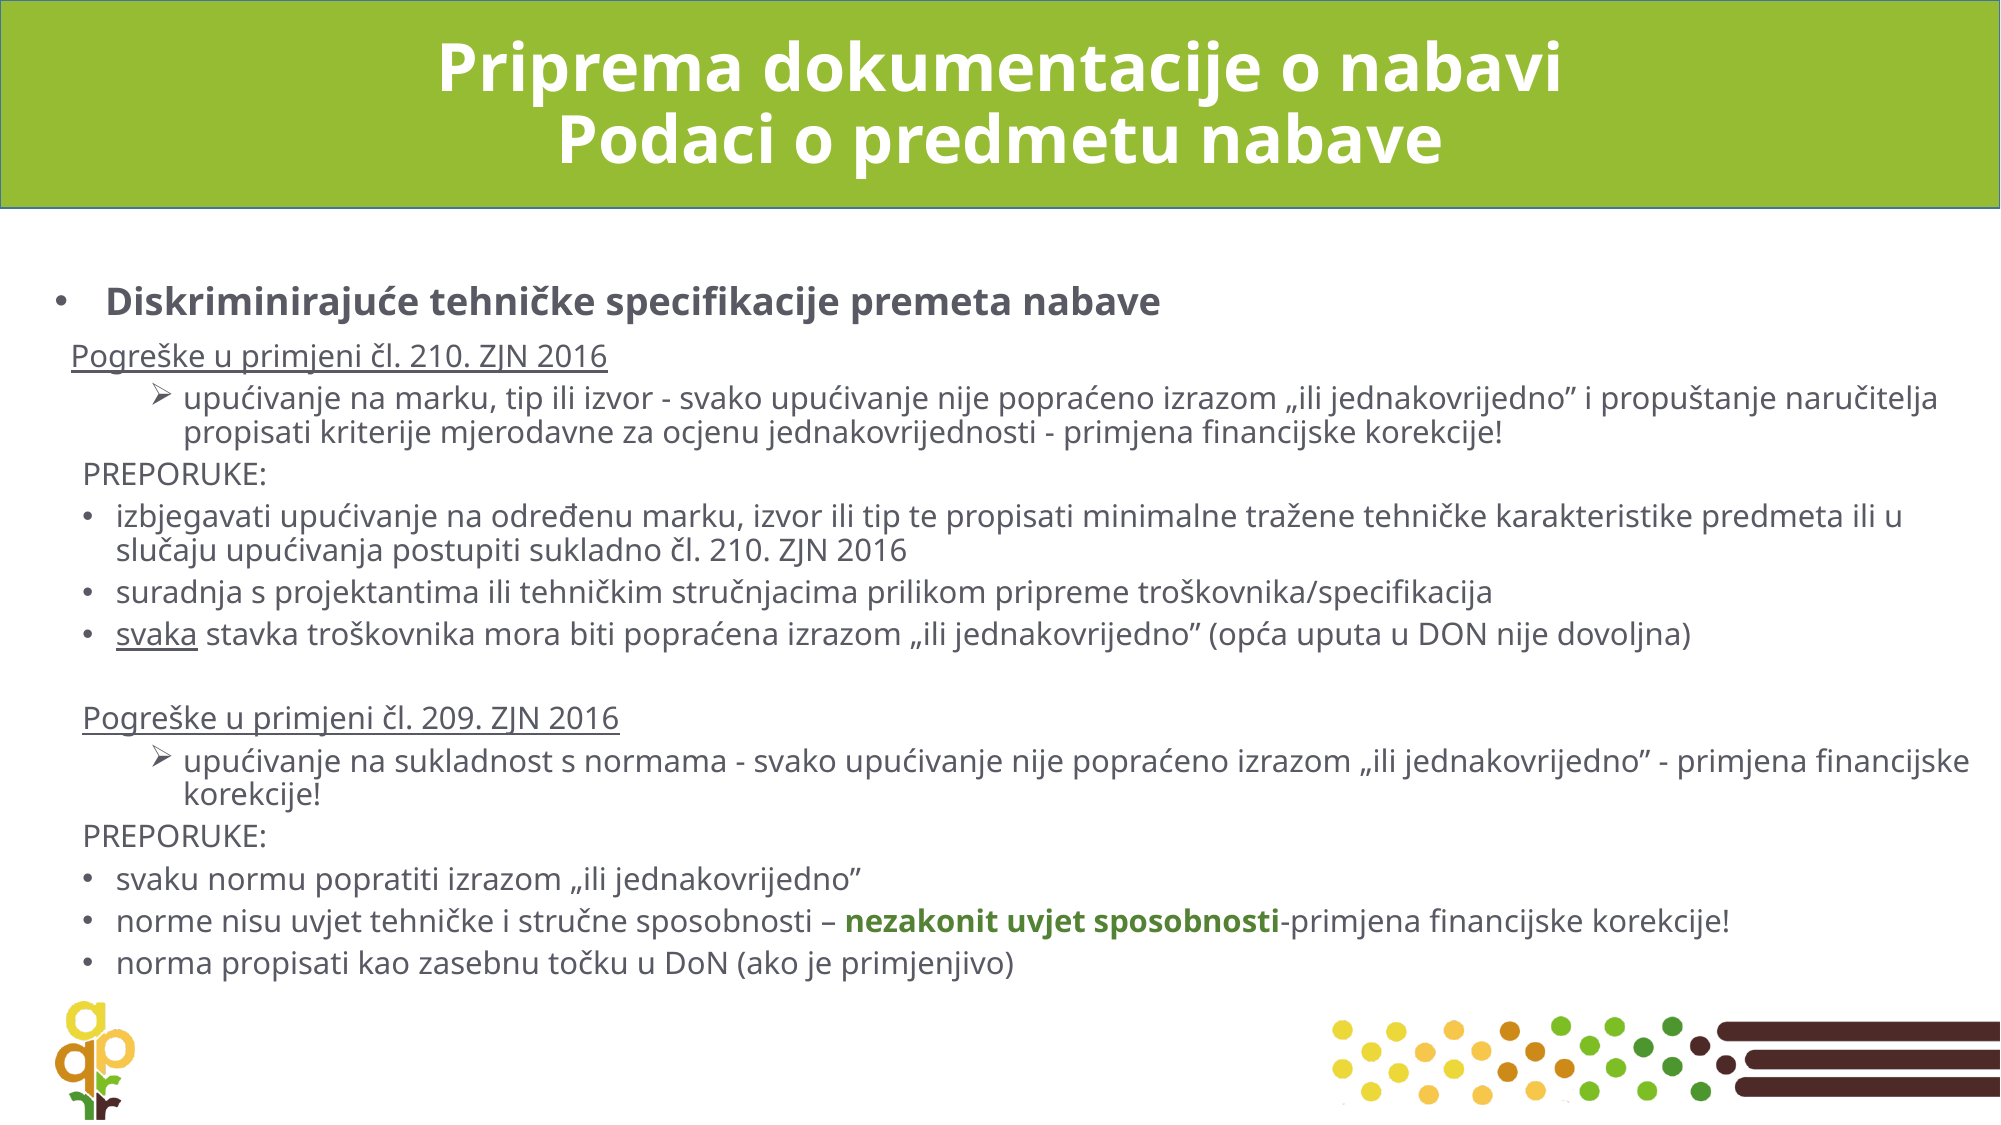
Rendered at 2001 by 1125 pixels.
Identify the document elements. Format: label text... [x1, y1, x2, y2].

title Priprema dokumentacije o nabavi Podaci o predmetu nabave [55, 39, 1946, 173]
picture [55, 1001, 135, 1120]
picture [1332, 1016, 2000, 1105]
list Diskriminirajuće tehničke specifikacije premeta nabave Pogreške u primjeni čl. 210. ZJN 2016 upućivanje na marku, tip ili izvor - svako upućivanje nije popraćeno izrazom „ili jednakovrijedno” i propuštanje naručitelja propisati kriterije mjerodavne za ocjenu jednakovrijednosti - primjena financijske korekcije! PREPORUKE: izbjegavati upućivanje na određenu marku, izvor ili tip te propisati minimalne tražene tehničke karakteristike predmeta ili u slučaju upućivanja postupiti sukladno čl. 210. ZJN 2016 suradnja s projektantima ili tehničkim stručnjacima prilikom pripreme troškovnika/specifikacija svaka stavka troškovnika mora biti popraćena izrazom „ili jednakovrijedno” (opća uputa u DON nije dovoljna) Pogreške u primjeni čl. 209. ZJN 2016 upućivanje na sukladnost s normama - svako upućivanje nije popraćeno izrazom „ili jednakovrijedno” - primjena financijske korekcije! PREPORUKE: svaku normu popratiti izrazom „ili jednakovrijedno” norme nisu uvjet tehničke i stručne sposobnosti – nezakonit uvjet sposobnosti-primjena financijske korekcije! norma propisati kao zasebnu točku u DoN (ako je primjenjivo) [0, 208, 2000, 992]
